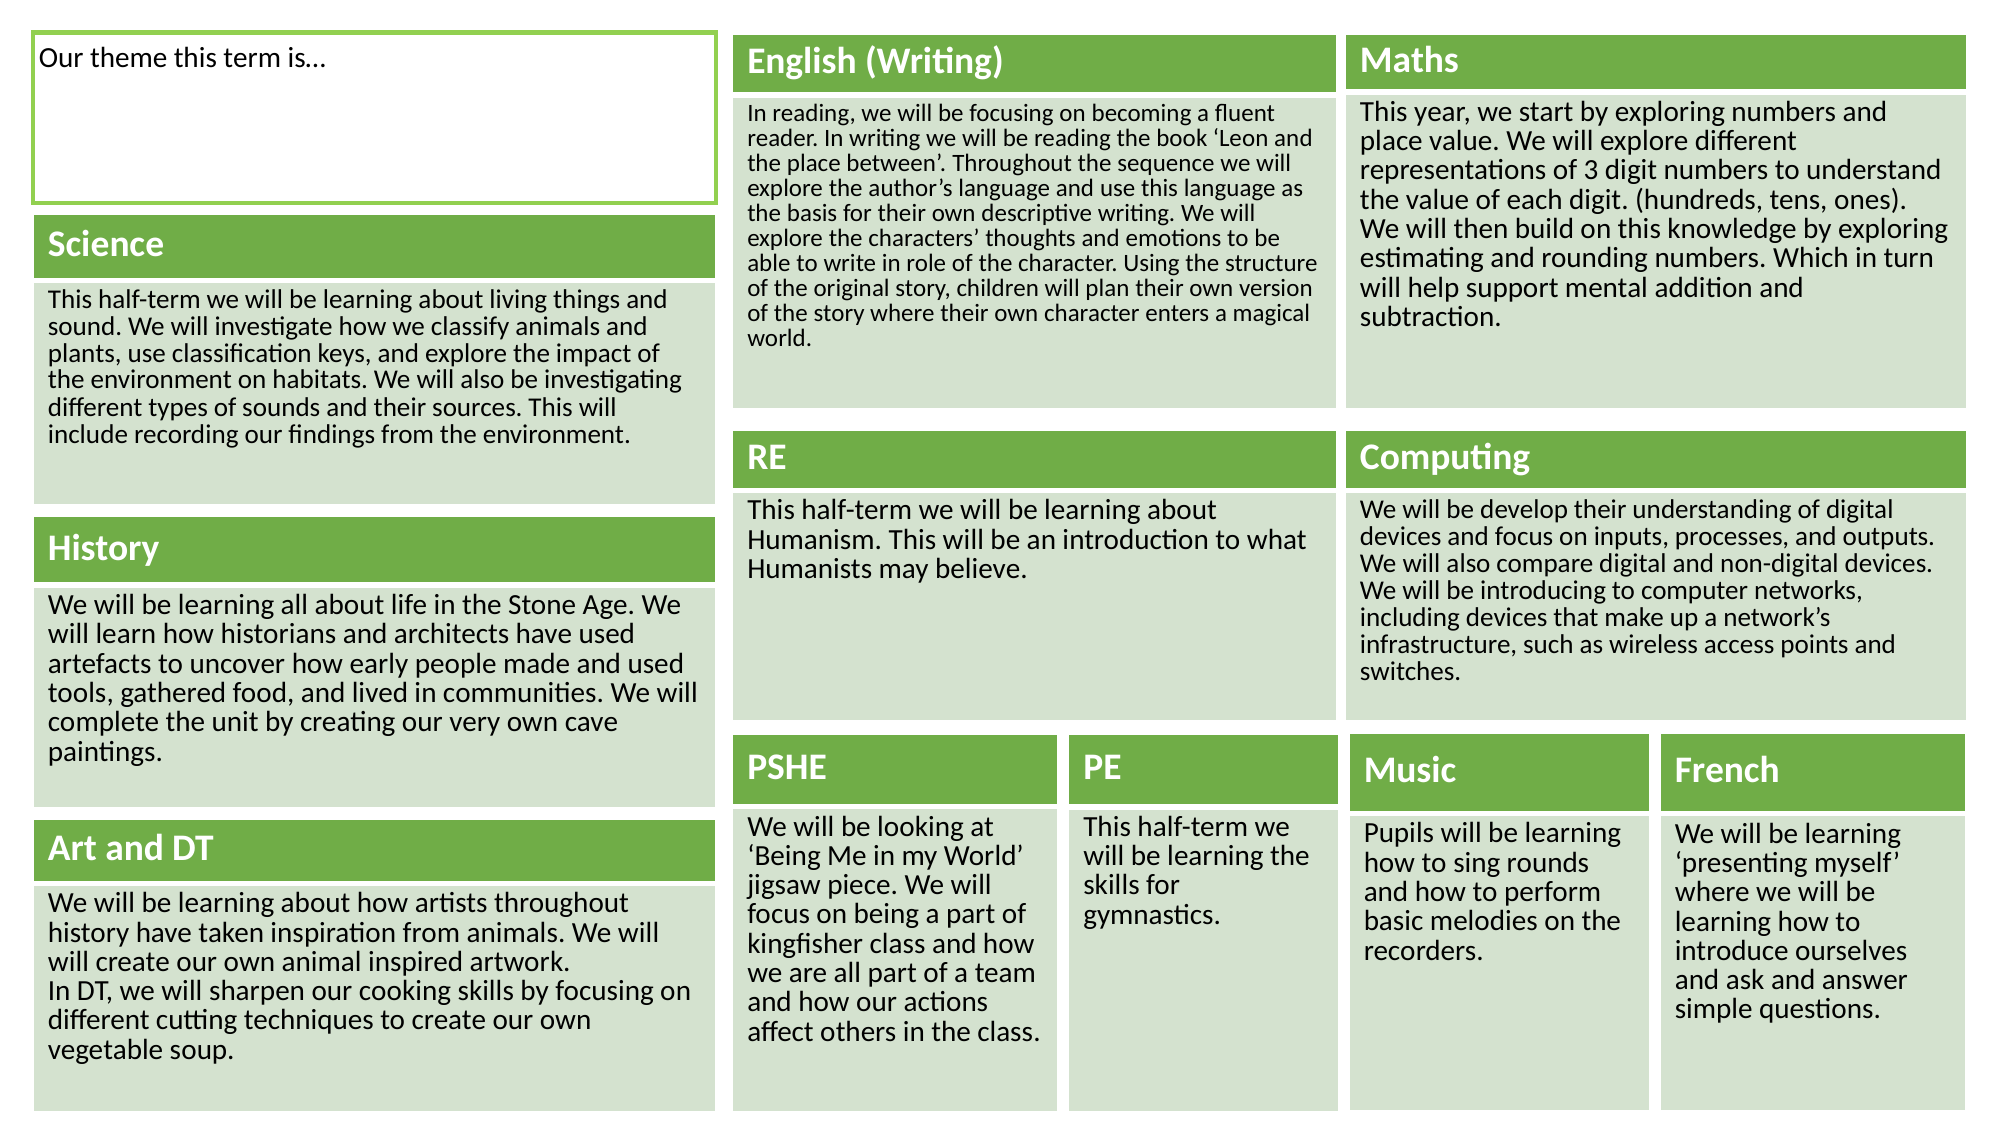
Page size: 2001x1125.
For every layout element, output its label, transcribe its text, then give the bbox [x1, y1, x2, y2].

table_header Art and DT [34, 820, 715, 881]
table_cell This half-term we will be learning about Humanism. This will be an introduction to what Humanists may believe. [733, 493, 1336, 720]
table_cell We will be looking at ‘Being Me in my World’ jigsaw piece. We will focus on being a part of kingfisher class and how we are all part of a team and how our actions affect others in the class. [733, 809, 1057, 1111]
table_cell We will be learning ‘presenting myself’ where we will be learning how to introduce ourselves and ask and answer simple questions. [1661, 816, 1965, 1110]
table_header RE [733, 431, 1336, 488]
table_header PE [1069, 735, 1338, 804]
table_cell This half-term we will be learning the skills for gymnastics. [1069, 810, 1338, 1111]
table_header PSHE [733, 735, 1057, 804]
text_box Our theme this term is… [33, 32, 716, 204]
table_cell This half-term we will be learning about living things and sound. We will investigate how we classify animals and plants, use classification keys, and explore the impact of the environment on habitats. We will also be investigating different types of sounds and their sources. This will include recording our findings from the environment. [34, 283, 715, 504]
table_header Maths [1346, 35, 1966, 89]
table_cell This year, we start by exploring numbers and place value. We will explore different representations of 3 digit numbers to understand the value of each digit. (hundreds, tens, ones). We will then build on this knowledge by exploring estimating and rounding numbers. Which in turn will help support mental addition and subtraction. [1346, 95, 1966, 408]
table_header Music [1350, 734, 1649, 811]
table_header French [1661, 734, 1965, 811]
table_cell We will be learning all about life in the Stone Age. We will learn how historians and architects have used artefacts to uncover how early people made and used tools, gathered food, and lived in communities. We will complete the unit by creating our very own cave paintings. [34, 588, 715, 807]
table_header Computing [1346, 431, 1966, 488]
table_cell In reading, we will be focusing on becoming a fluent reader. In writing we will be reading the book ‘Leon and the place between’. Throughout the sequence we will explore the author’s language and use this language as the basis for their own descriptive writing. We will explore the characters’ thoughts and emotions to be able to write in role of the character. Using the structure of the original story, children will plan their own version of the story where their own character enters a magical world. [733, 98, 1336, 408]
table_header English (Writing) [733, 35, 1336, 92]
table_cell We will be develop their understanding of digital devices and focus on inputs, processes, and outputs. We will also compare digital and non-digital devices. We will be introducing to computer networks, including devices that make up a network’s infrastructure, such as wireless access points and switches. [1346, 493, 1966, 720]
table_header Science [34, 215, 715, 278]
table_header History [34, 517, 715, 582]
table_cell We will be learning about how artists throughout history have taken inspiration from animals. We will will create our own animal inspired artwork. In DT, we will sharpen our cooking skills by focusing on different cutting techniques to create our own vegetable soup. [34, 886, 715, 1111]
table_cell Pupils will be learning how to sing rounds and how to perform basic melodies on the recorders. [1350, 816, 1649, 1110]
